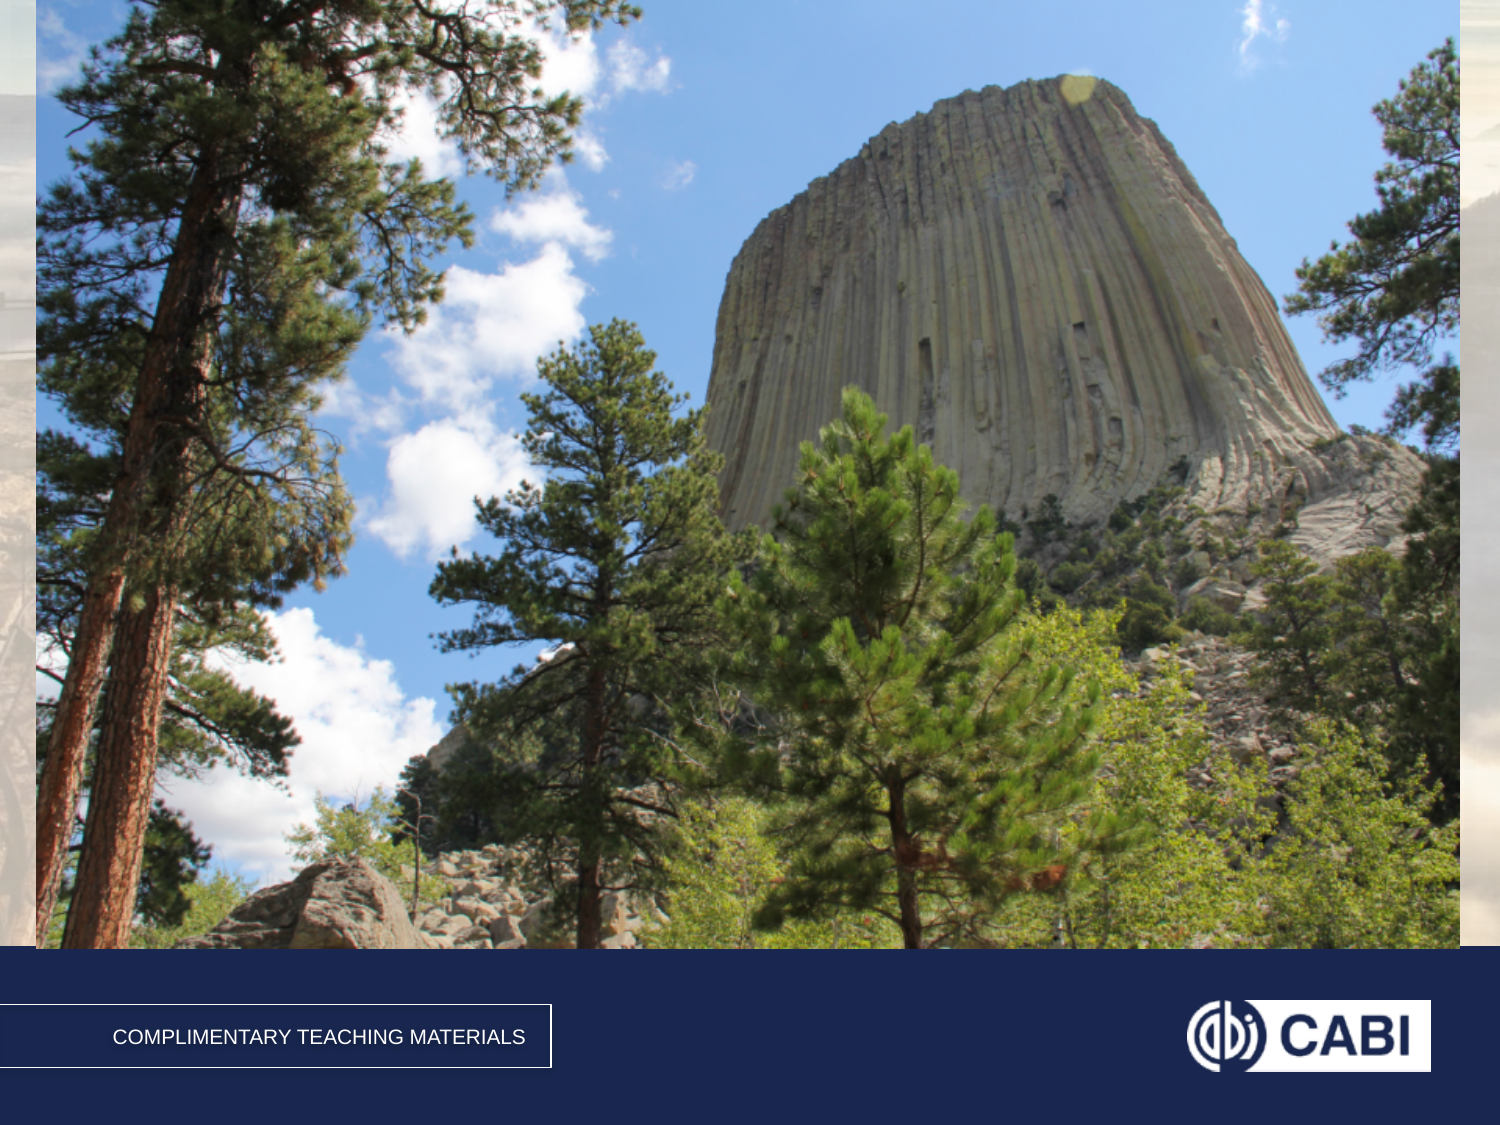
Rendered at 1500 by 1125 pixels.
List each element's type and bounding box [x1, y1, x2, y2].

picture [1187, 1000, 1431, 1072]
picture [36, 0, 1460, 949]
